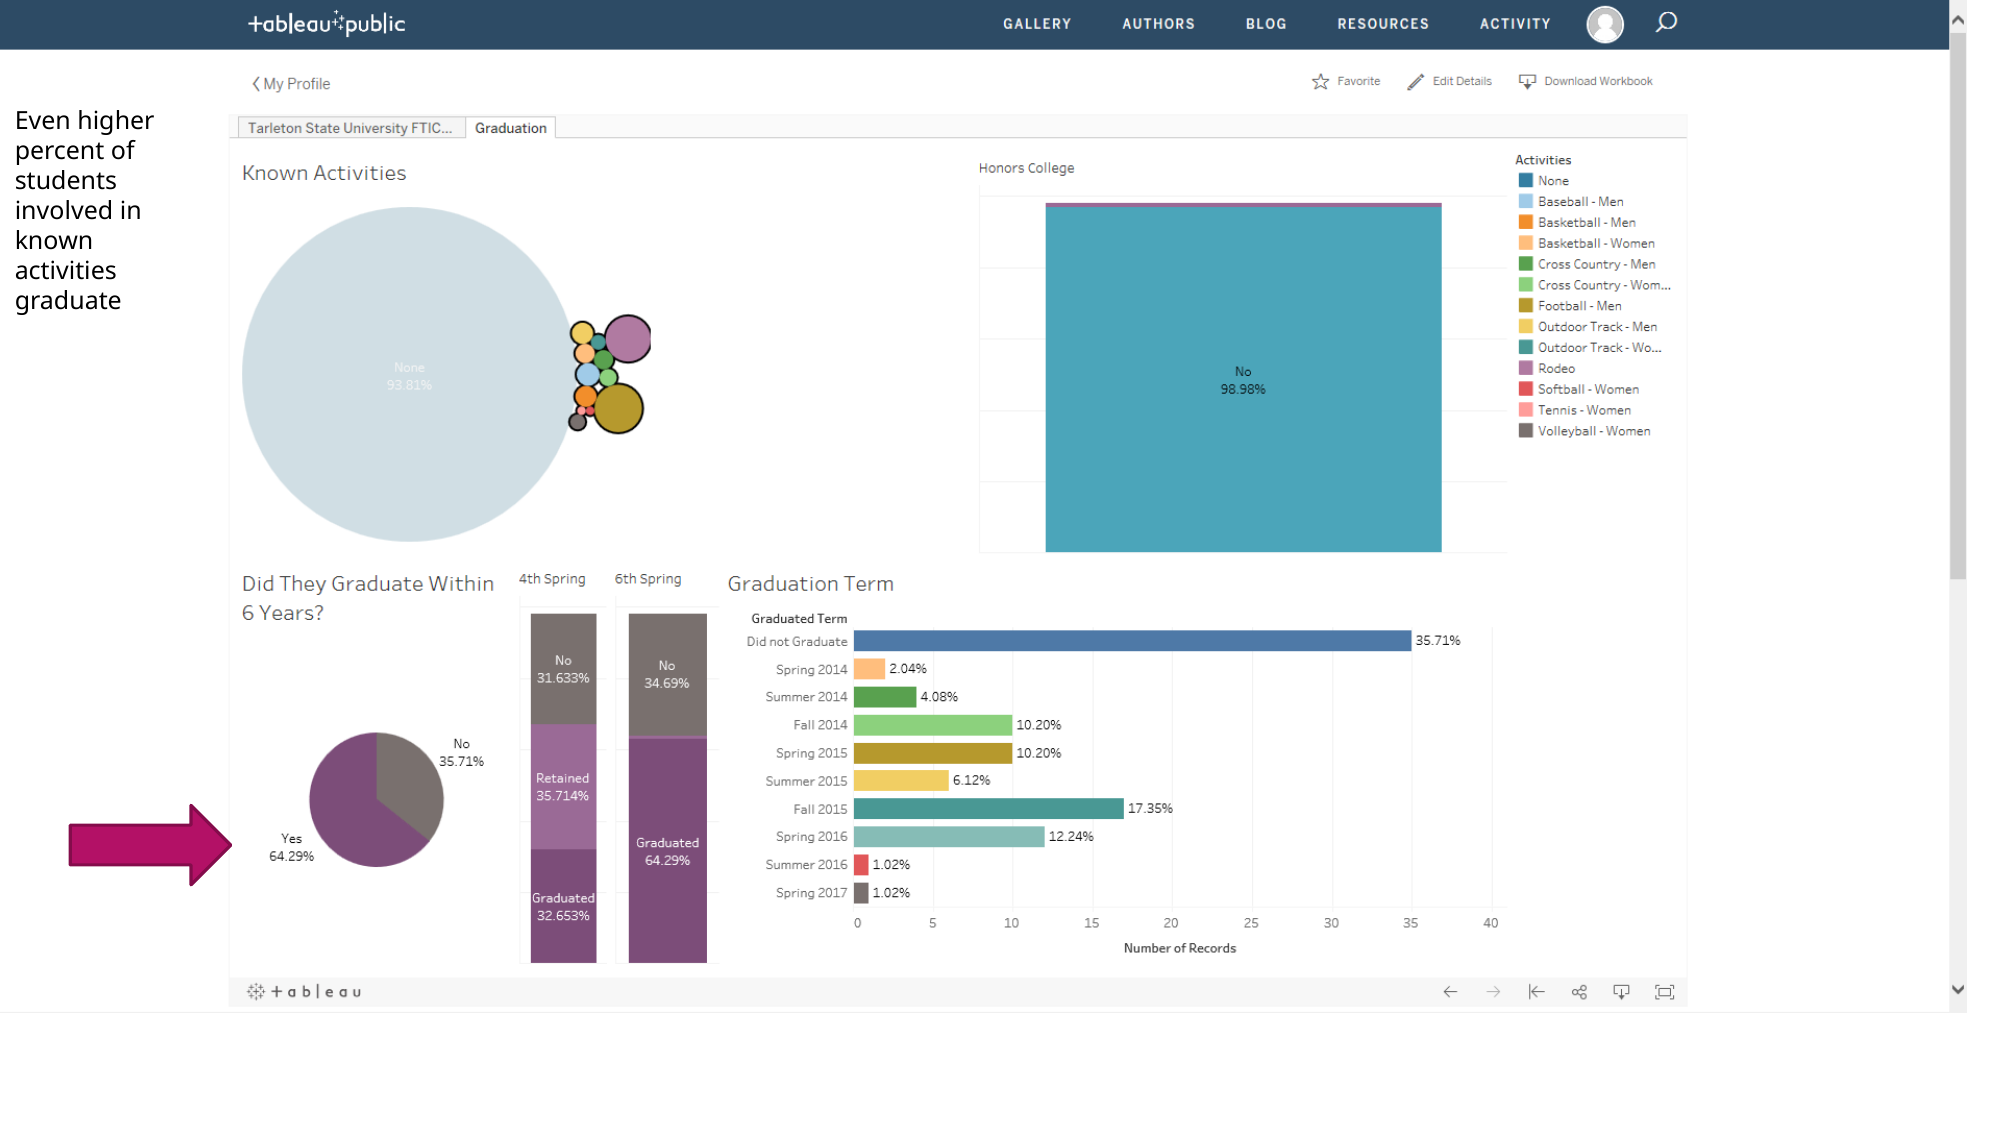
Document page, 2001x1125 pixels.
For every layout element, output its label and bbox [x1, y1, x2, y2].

picture [0, 0, 1967, 1014]
